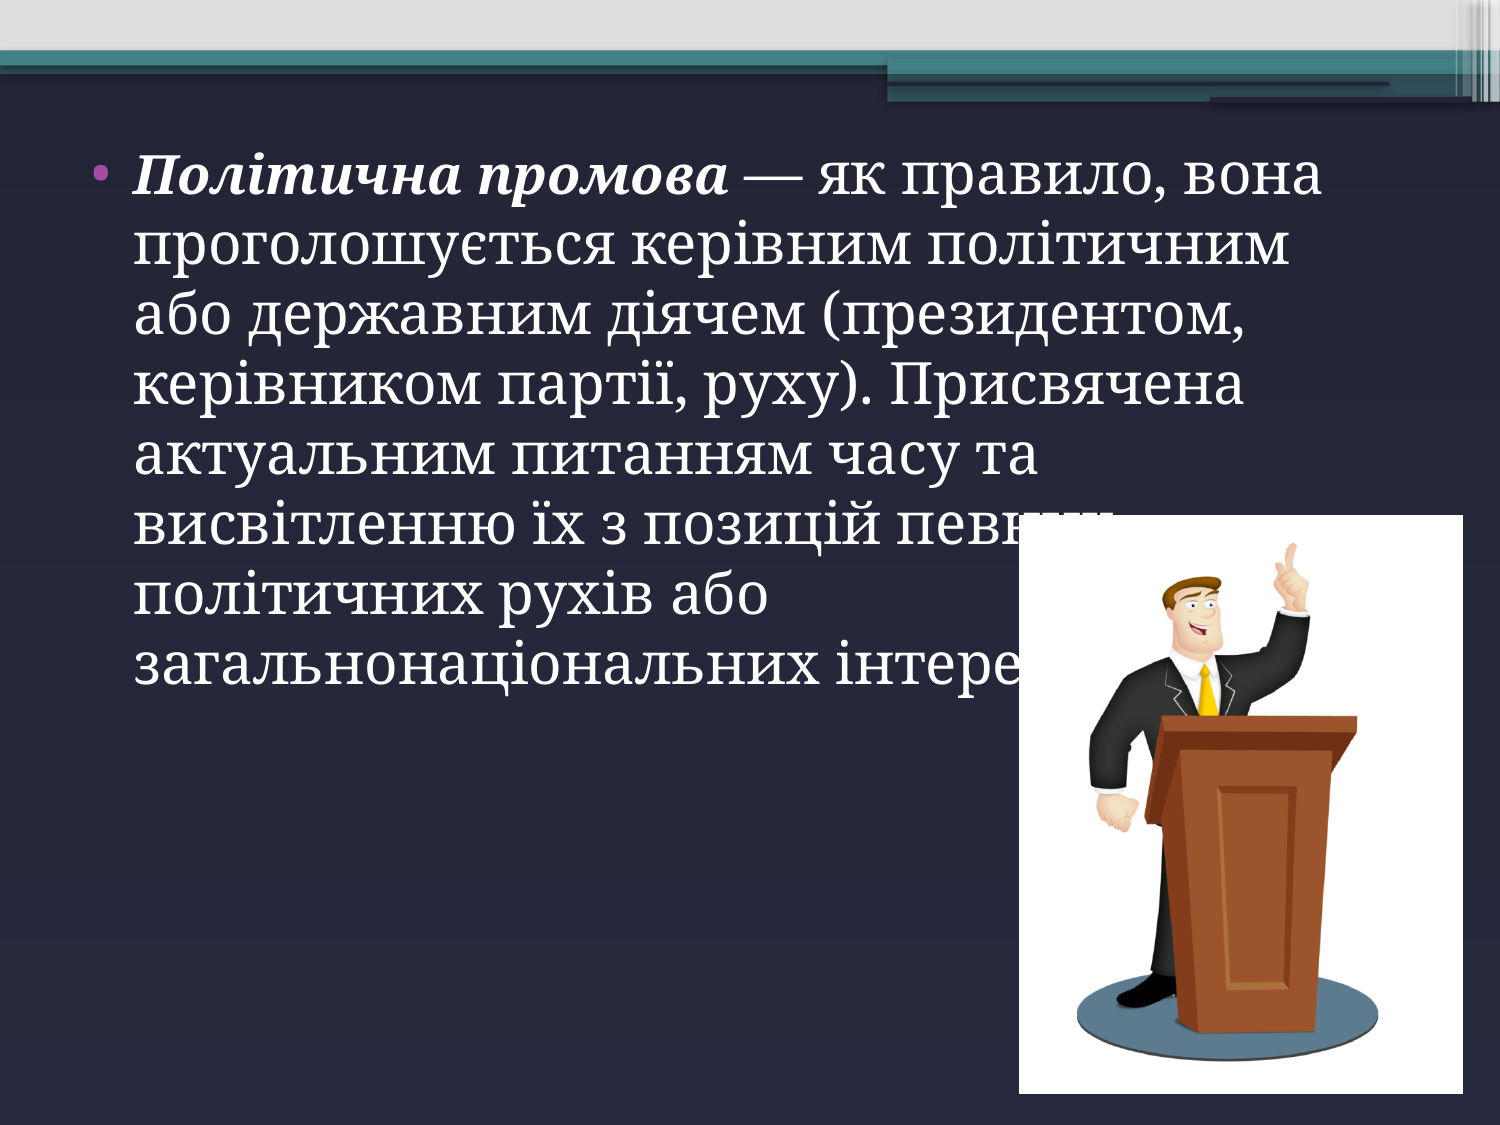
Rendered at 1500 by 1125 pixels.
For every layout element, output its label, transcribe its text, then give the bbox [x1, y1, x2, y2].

picture [1019, 515, 1464, 1094]
list Політична промова — як правило, вона проголошується керівним політичним або державним діячем (президентом, керівником партії, руху). Присвячена актуальним питанням часу та висвітленню їх з позицій певних політичних рухів або загальнонаціональних інтересів. [58, 128, 1409, 839]
